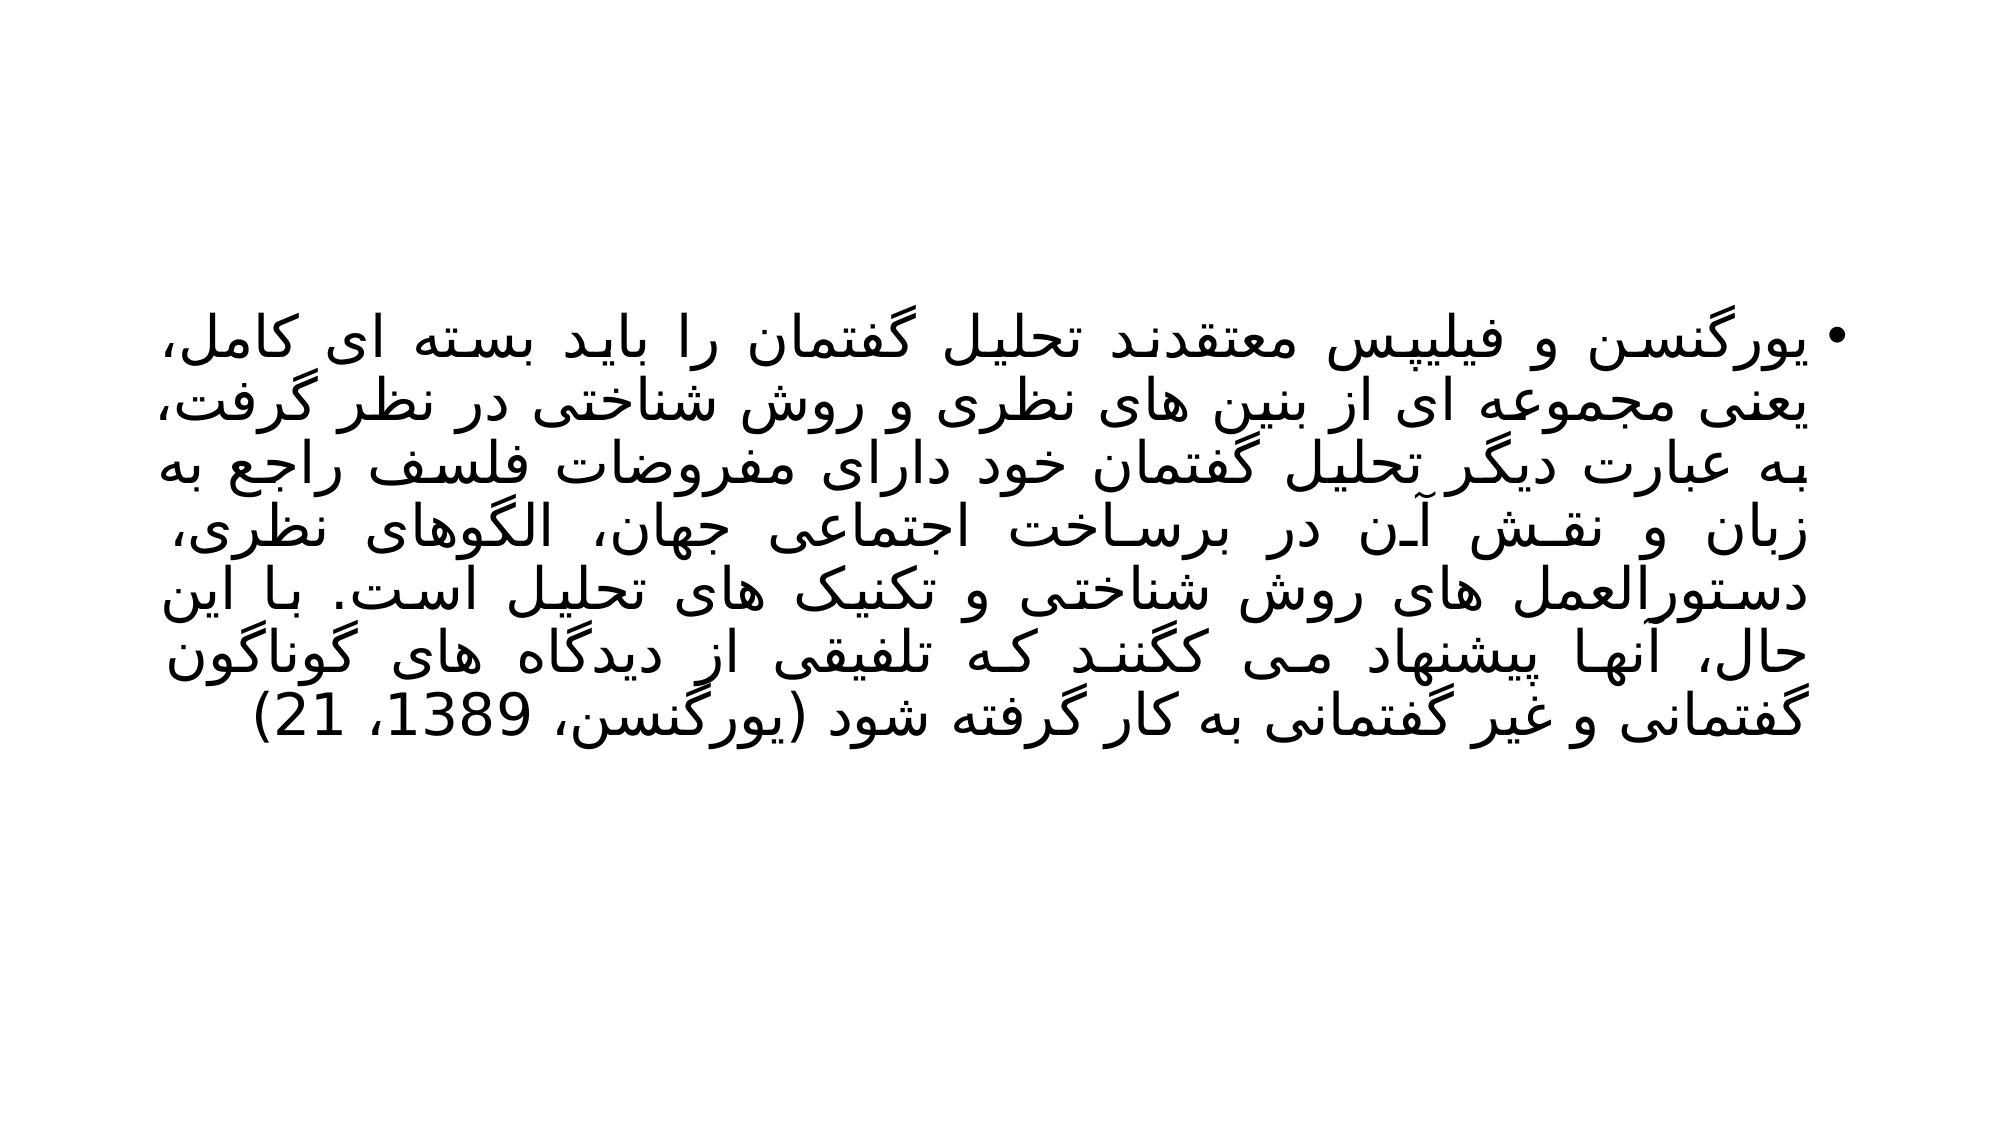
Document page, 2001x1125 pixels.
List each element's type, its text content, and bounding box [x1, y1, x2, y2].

list یورگنسن و فیلیپس معتقدند تحلیل گفتمان را باید بسته ای کامل، یعنی مجموعه ای از بنین های نظری و روش شناختی در نظر گرفت، به عبارت دیگر تحلیل گفتمان خود دارای مفروضات فلسف راجع به زبان و نقش آن در برساخت اجتماعی جهان، الگوهای نظری، دستورالعمل های روش شناختی و تکنیک های تحلیل است. با این حال، آنها پیشنهاد می کگنند که تلفیقی از دیدگاه های گوناگون گفتمانی و غیر گفتمانی به کار گرفته شود (یورگنسن، 1389، 21) [137, 299, 1863, 1014]
